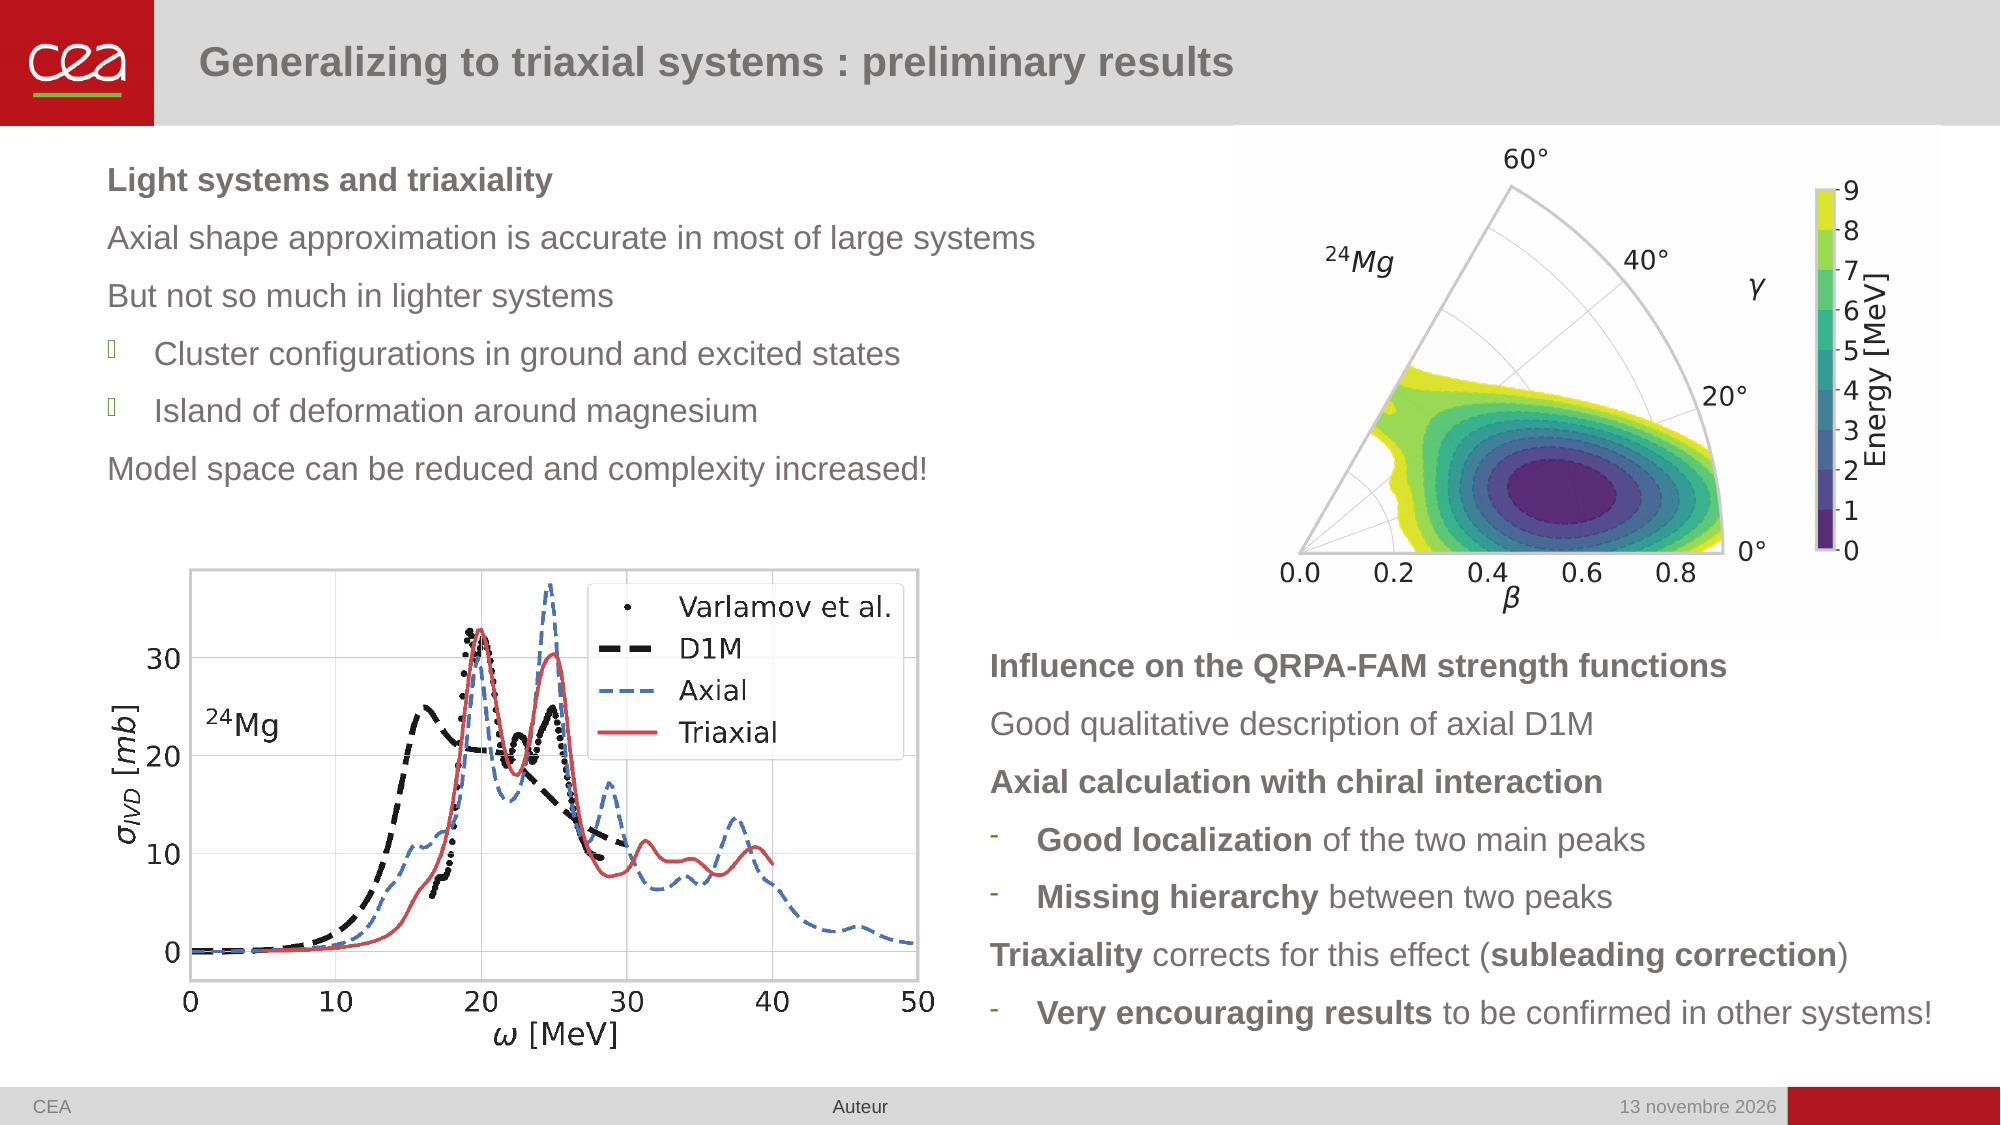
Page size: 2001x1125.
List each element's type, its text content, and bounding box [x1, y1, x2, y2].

picture [1234, 125, 1941, 640]
picture [76, 536, 969, 1086]
title Generalizing to triaxial systems : preliminary results [177, 36, 1879, 94]
list Light systems and triaxiality Axial shape approximation is accurate in most of large systems But not so much in lighter systems Cluster configurations in ground and excited states Island of deformation around magnesium Model space can be reduced and complexity increased! [86, 152, 1118, 498]
text_box Influence on the QRPA-FAM strength functions Good qualitative description of axial D1M Axial calculation with chiral interaction Good localization of the two main peaks Missing hierarchy between two peaks Triaxiality corrects for this effect (subleading correction) Very encouraging results to be confirmed in other systems! [969, 638, 2000, 1043]
picture [0, 0, 154, 126]
